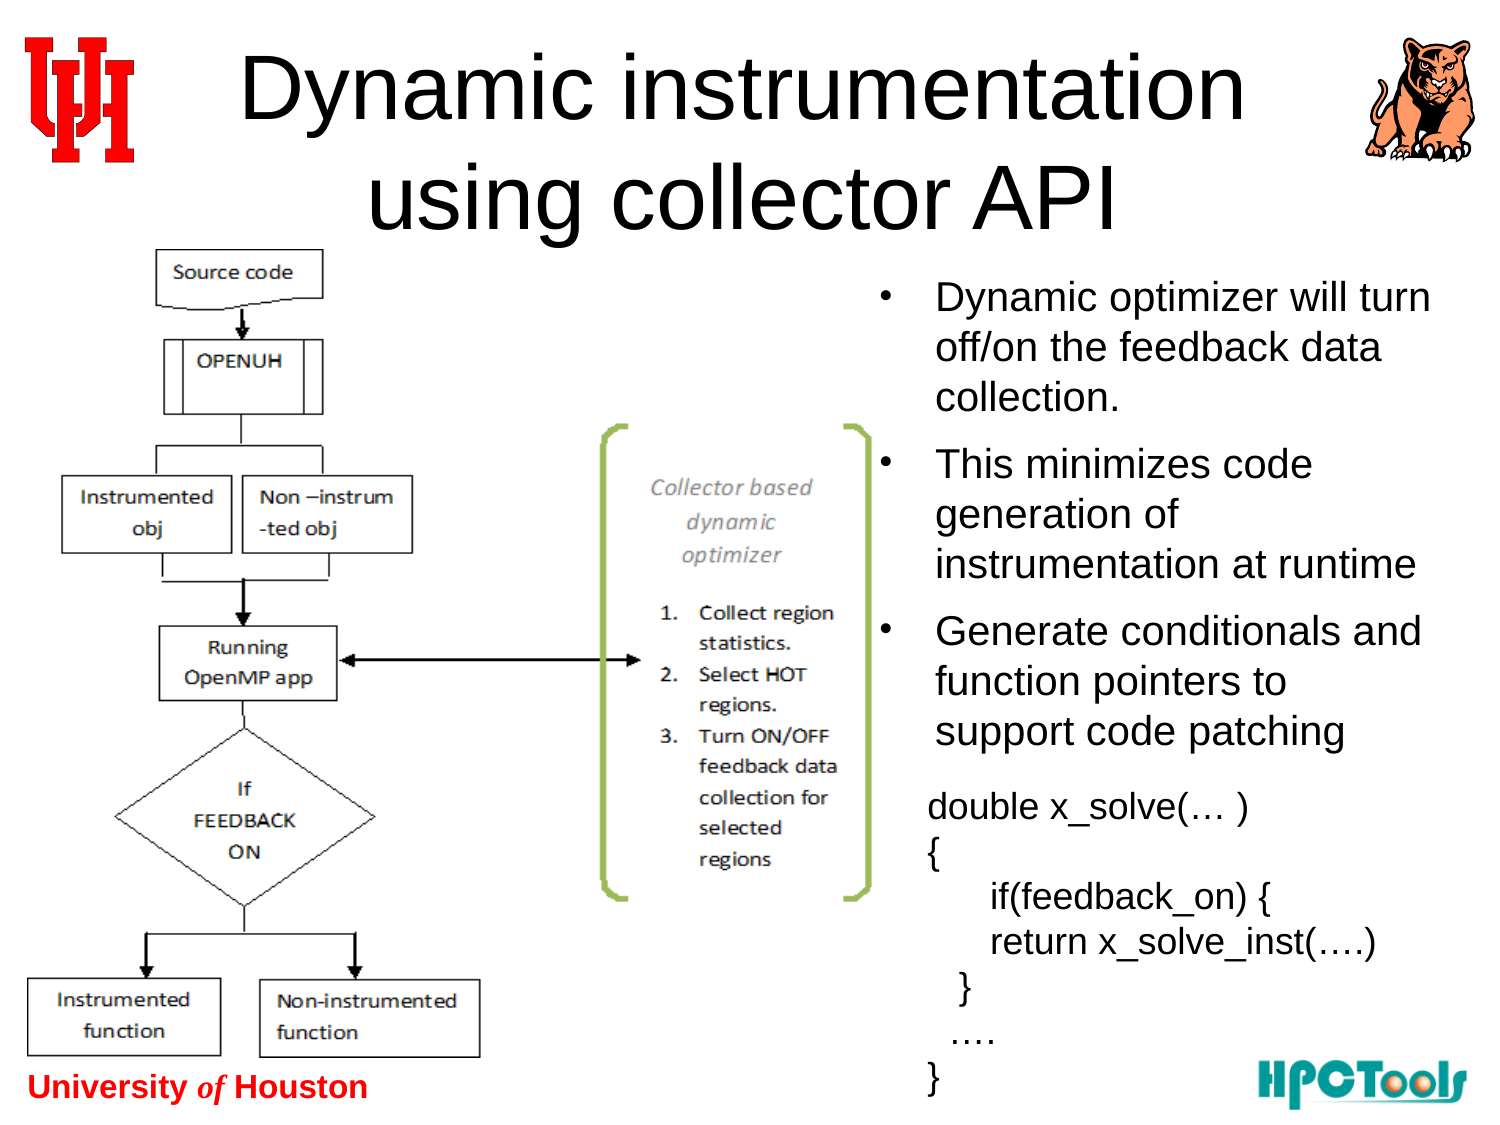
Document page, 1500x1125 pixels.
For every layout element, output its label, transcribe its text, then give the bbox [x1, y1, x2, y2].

title Dynamic instrumentation using collector API [112, 44, 1376, 232]
picture [27, 249, 876, 1059]
picture [1413, 1056, 1475, 1113]
text_box double x_solve(… ) { if(feedback_on) { return x_solve_inst(….) } …. } [912, 774, 1413, 1125]
list Dynamic optimizer will turn off/on the feedback data collection. This minimizes code generation of instrumentation at runtime Generate conditionals and function pointers to support code patching [880, 262, 1451, 801]
